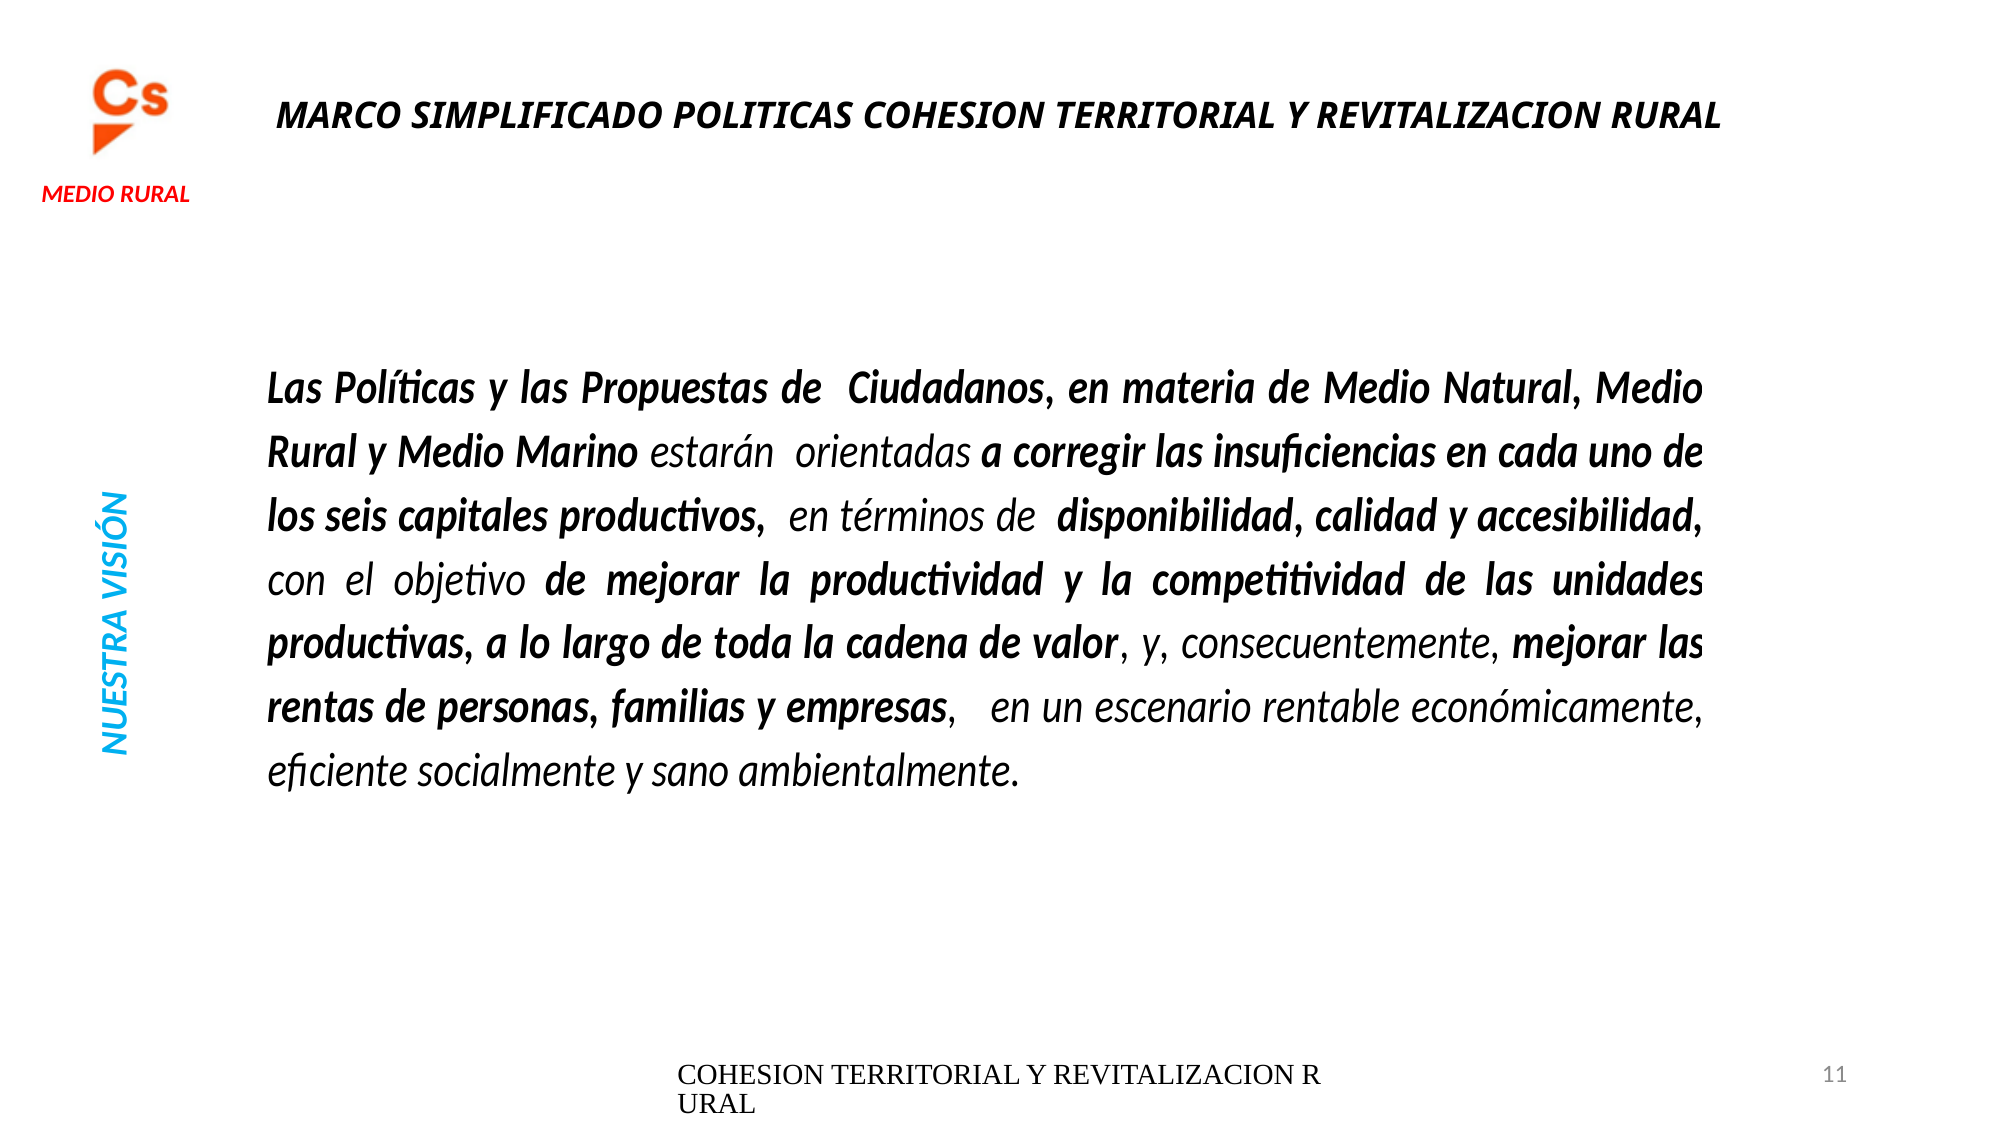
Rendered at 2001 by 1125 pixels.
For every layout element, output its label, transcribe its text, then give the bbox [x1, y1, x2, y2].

footer COHESION TERRITORIAL Y REVITALIZACION RURAL [662, 1042, 1338, 1103]
slide_number 11 [1412, 1042, 1863, 1103]
picture [53, 40, 207, 193]
text_box NUESTRA VISIÓN [81, 477, 142, 771]
text_box MEDIO RURAL [26, 170, 206, 215]
picture [267, 357, 1702, 837]
title MARCO SIMPLIFICADO POLITICAS COHESION TERRITORIAL Y REVITALIZACION RURAL [249, 57, 1750, 144]
